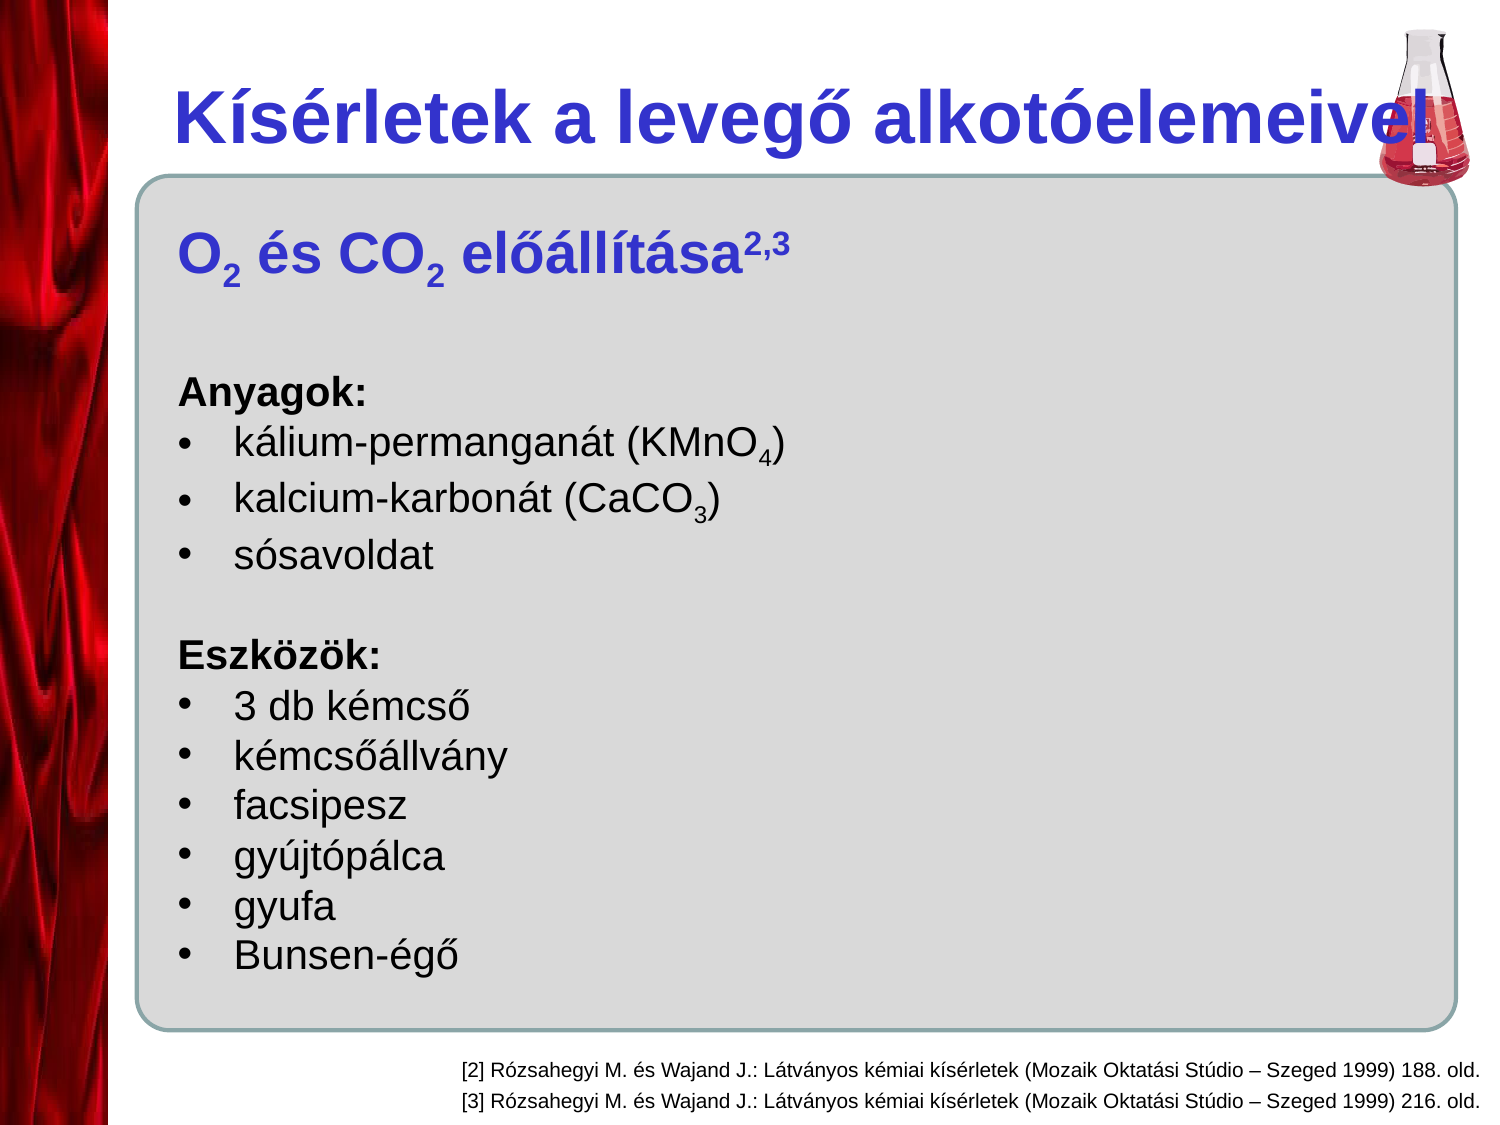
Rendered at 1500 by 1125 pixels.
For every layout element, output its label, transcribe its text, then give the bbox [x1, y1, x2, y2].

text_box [1377, 26, 1473, 191]
text_box [134, 173, 1459, 1033]
text_box [2] Rózsahegyi M. és Wajand J.: Látványos kémiai kísérletek (Mozaik Oktatási Stúdio – Szeged 1999) 188. old. [3] Rózsahegyi M. és Wajand J.: Látványos kémiai kísérletek (Mozaik Oktatási Stúdio – Szeged 1999) 216. old. [428, 1049, 1496, 1121]
picture [0, 0, 108, 1125]
text_box O2 és CO2 előállítása2,3 Anyagok: kálium-permanganát (KMnO4) kalcium-karbonát (CaCO3) sósavoldat Eszközök: 3 db kémcső kémcsőállvány facsipesz gyújtópálca gyufa Bunsen-égő [162, 207, 1431, 986]
text_box Kísérletek a levegő alkotóelemeivel [159, 60, 1372, 166]
